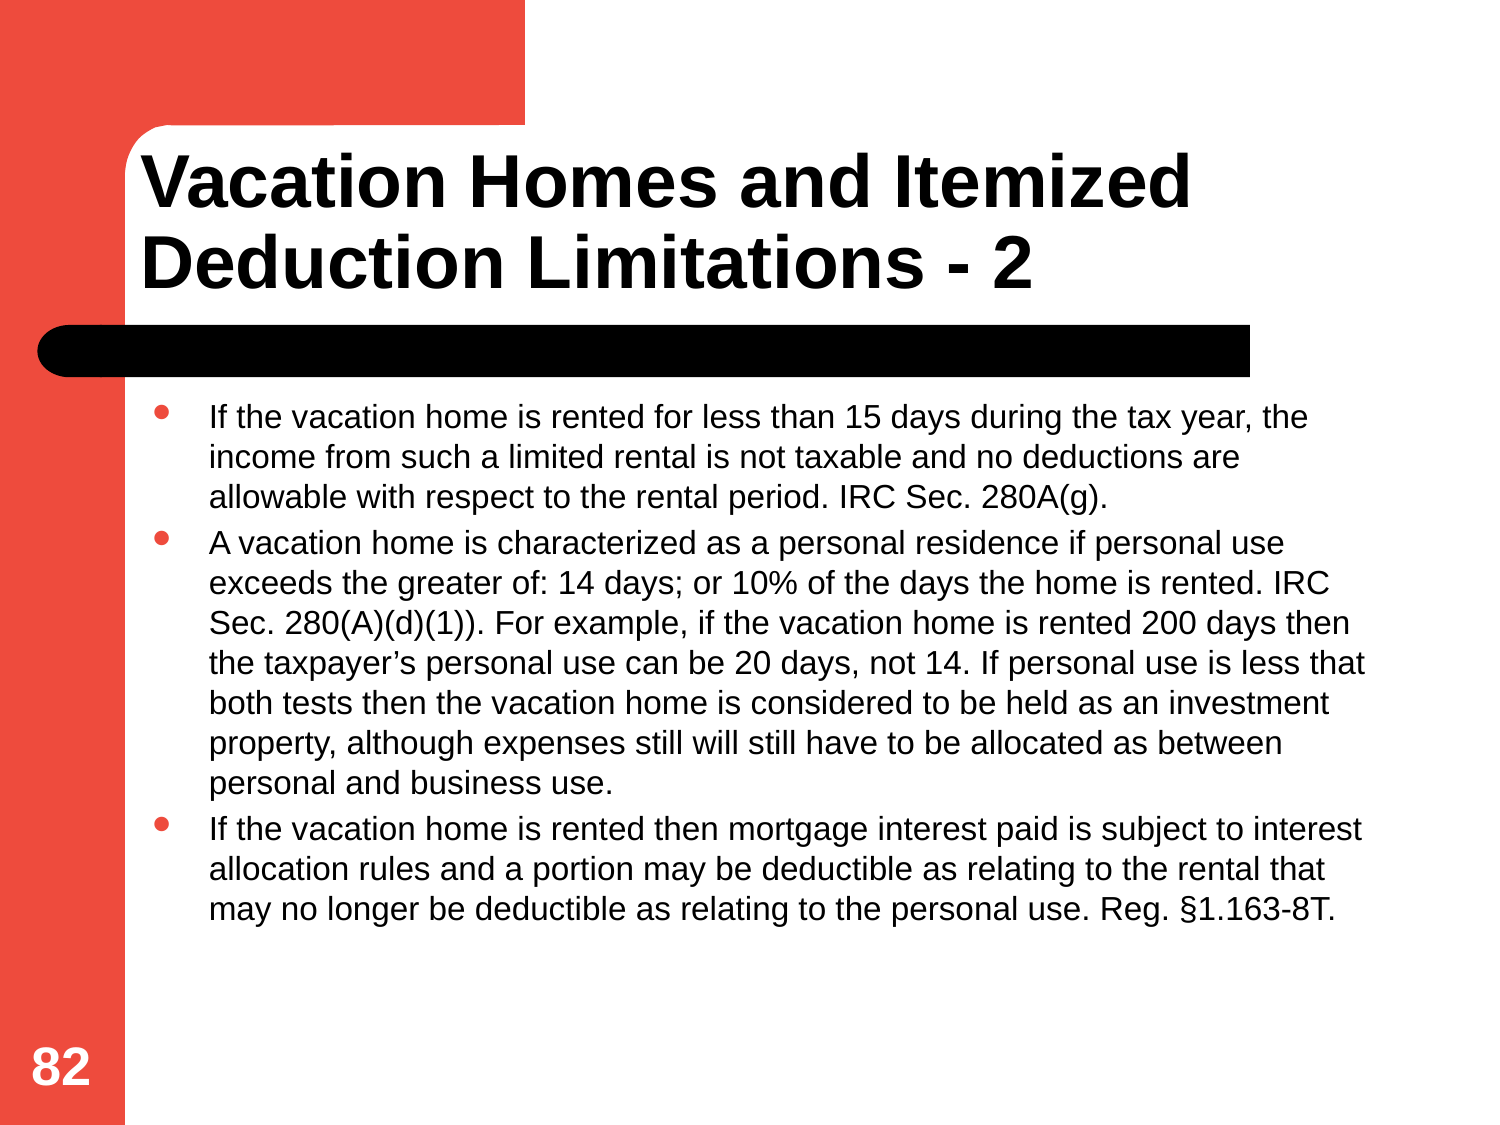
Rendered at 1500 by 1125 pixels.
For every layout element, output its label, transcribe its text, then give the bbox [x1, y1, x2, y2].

list If the vacation home is rented for less than 15 days during the tax year, the income from such a limited rental is not taxable and no deductions are allowable with respect to the rental period. IRC Sec. 280A(g). A vacation home is characterized as a personal residence if personal use exceeds the greater of: 14 days; or 10% of the days the home is rented. IRC Sec. 280(A)(d)(1)). For example, if the vacation home is rented 200 days then the taxpayer’s personal use can be 20 days, not 14. If personal use is less that both tests then the vacation home is considered to be held as an investment property, although expenses still will still have to be allocated as between personal and business use. If the vacation home is rented then mortgage interest paid is subject to interest allocation rules and a portion may be deductible as relating to the rental that may no longer be deductible as relating to the personal use. Reg. §1.163-8T. [137, 387, 1400, 999]
slide_number 82 [13, 1023, 111, 1105]
title Vacation Homes and Itemized Deduction Limitations - 2 [125, 125, 1425, 313]
